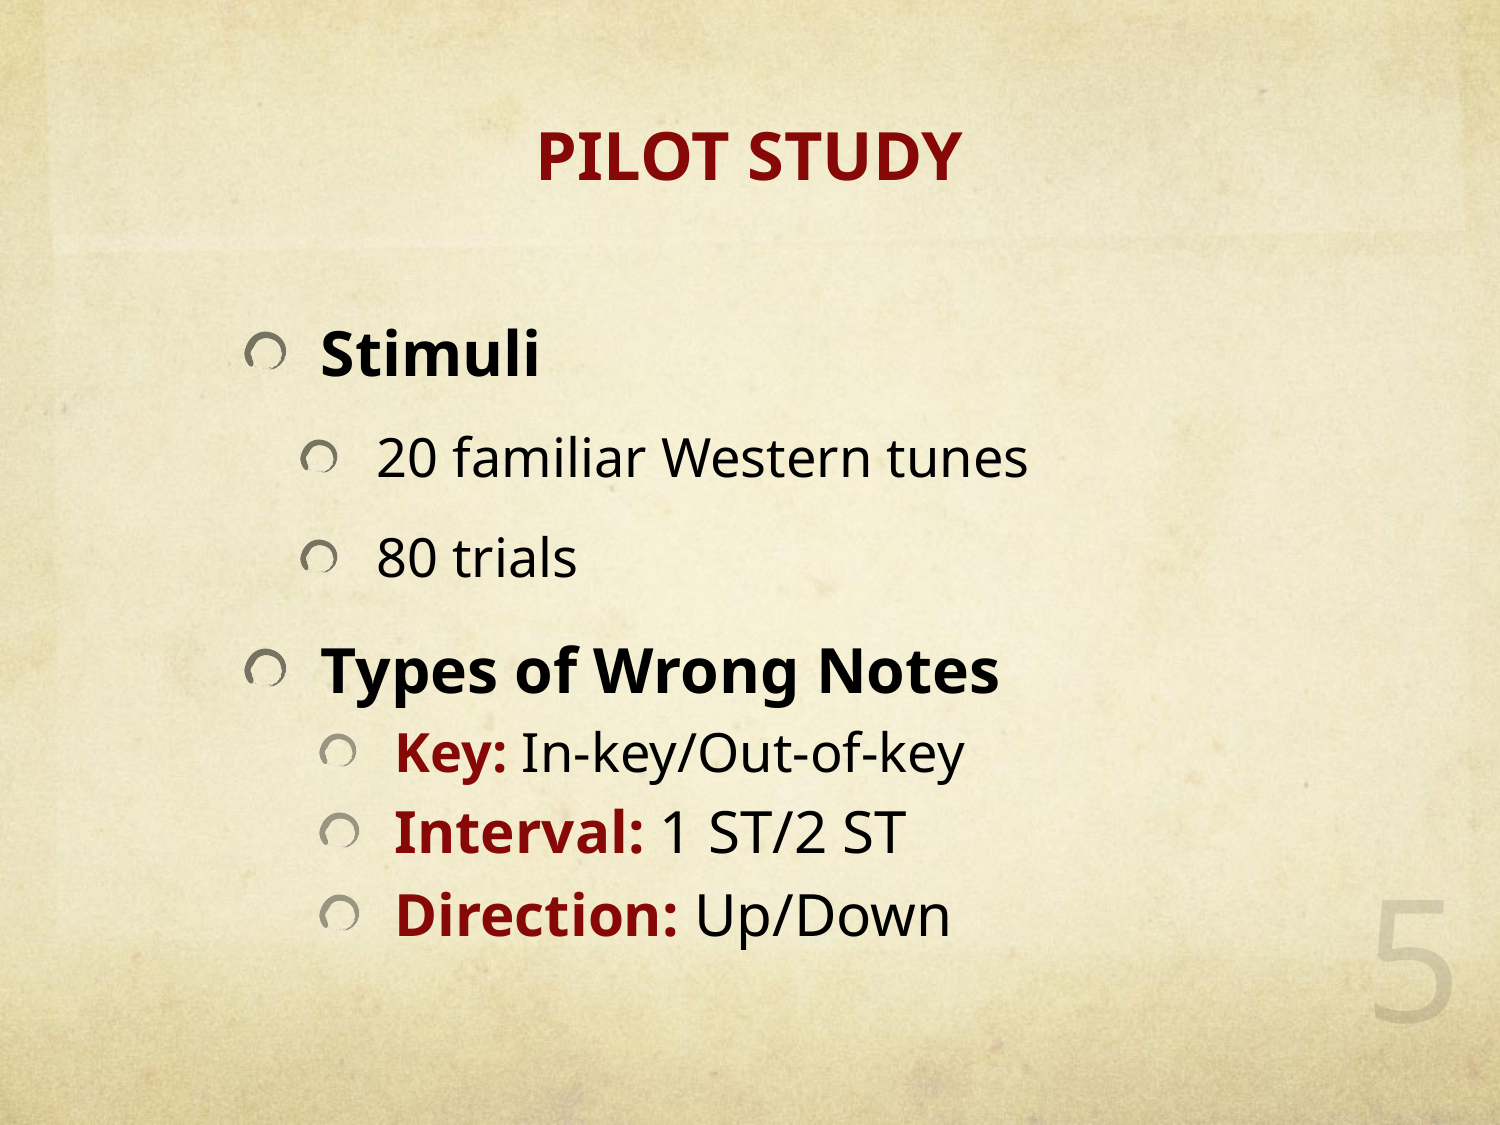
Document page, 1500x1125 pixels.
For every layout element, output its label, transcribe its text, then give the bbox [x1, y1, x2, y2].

title PILOT STUDY [150, 82, 1350, 225]
picture [0, 0, 1500, 1125]
slide_number 5 [1233, 898, 1478, 1038]
list Stimuli 20 familiar Western tunes 80 trials Types of Wrong Notes Key: In-key/Out-of-key Interval: 1 ST/2 ST Direction: Up/Down [229, 306, 1399, 971]
